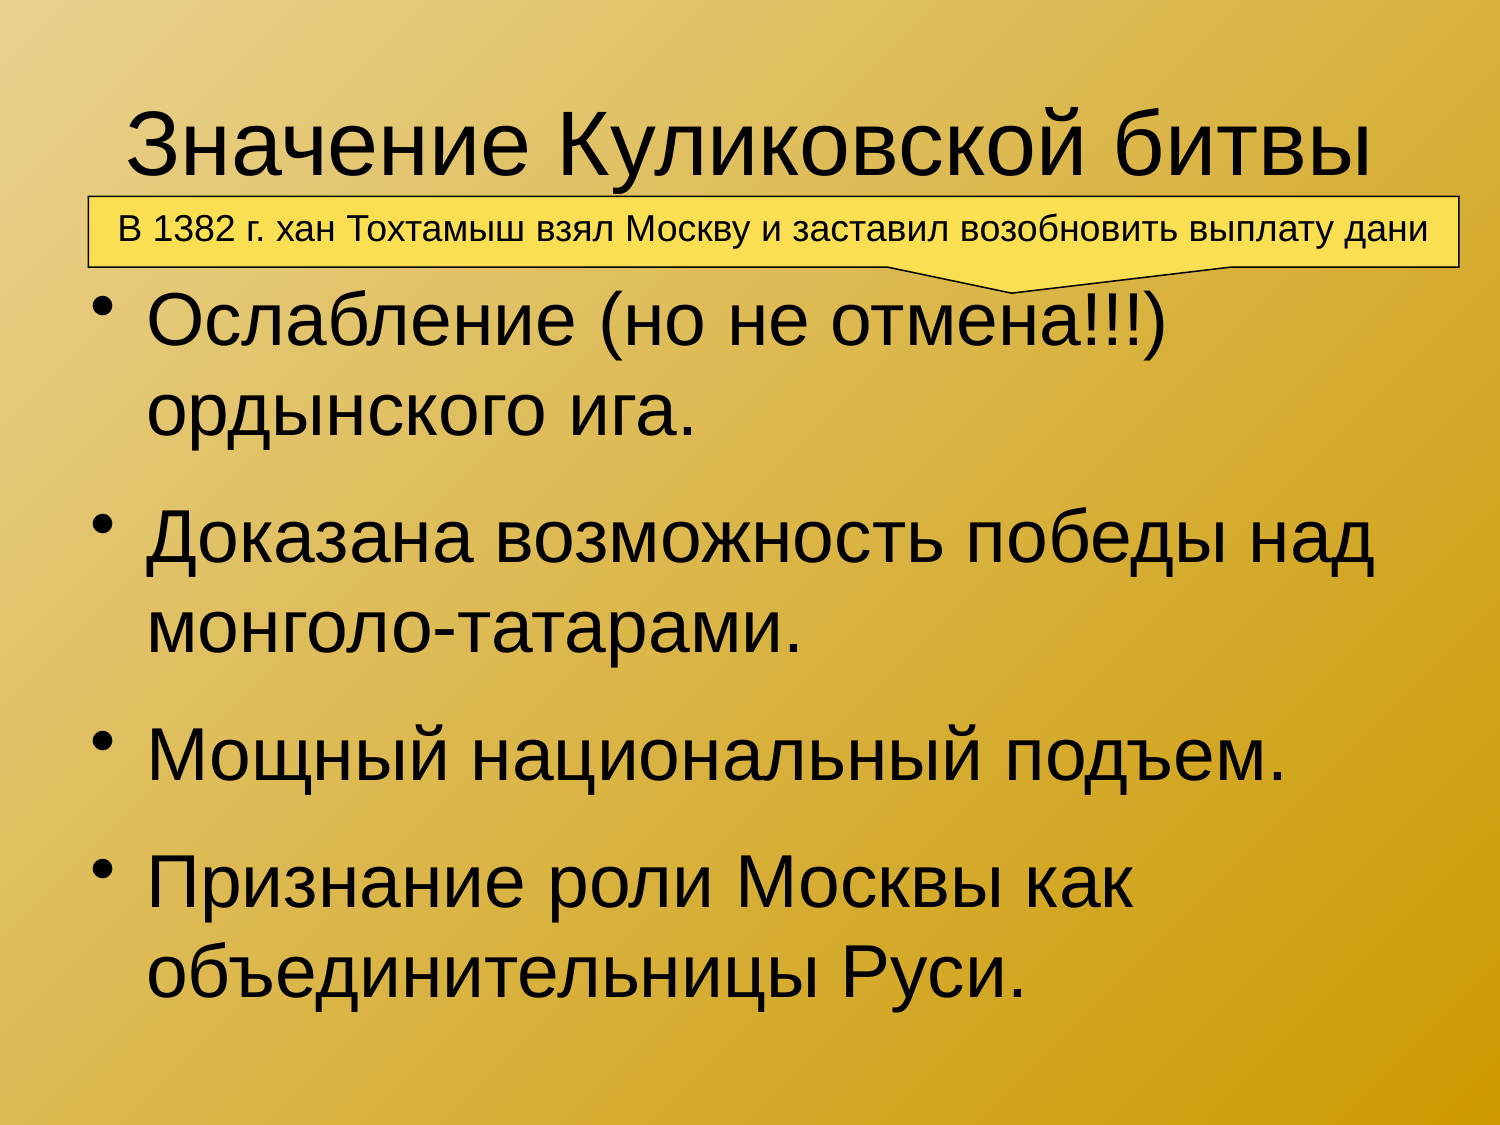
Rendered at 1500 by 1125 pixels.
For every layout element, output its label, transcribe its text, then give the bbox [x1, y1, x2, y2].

list Ослабление (но не отмена!!!) ордынского ига. Доказана возможность победы над монголо-татарами. Мощный национальный подъем. Признание роли Москвы как объединительницы Руси. [74, 262, 1426, 1006]
text_box В 1382 г. хан Тохтамыш взял Москву и заставил возобновить выплату дани [88, 196, 1459, 294]
title Значение Куликовской битвы [74, 44, 1426, 233]
